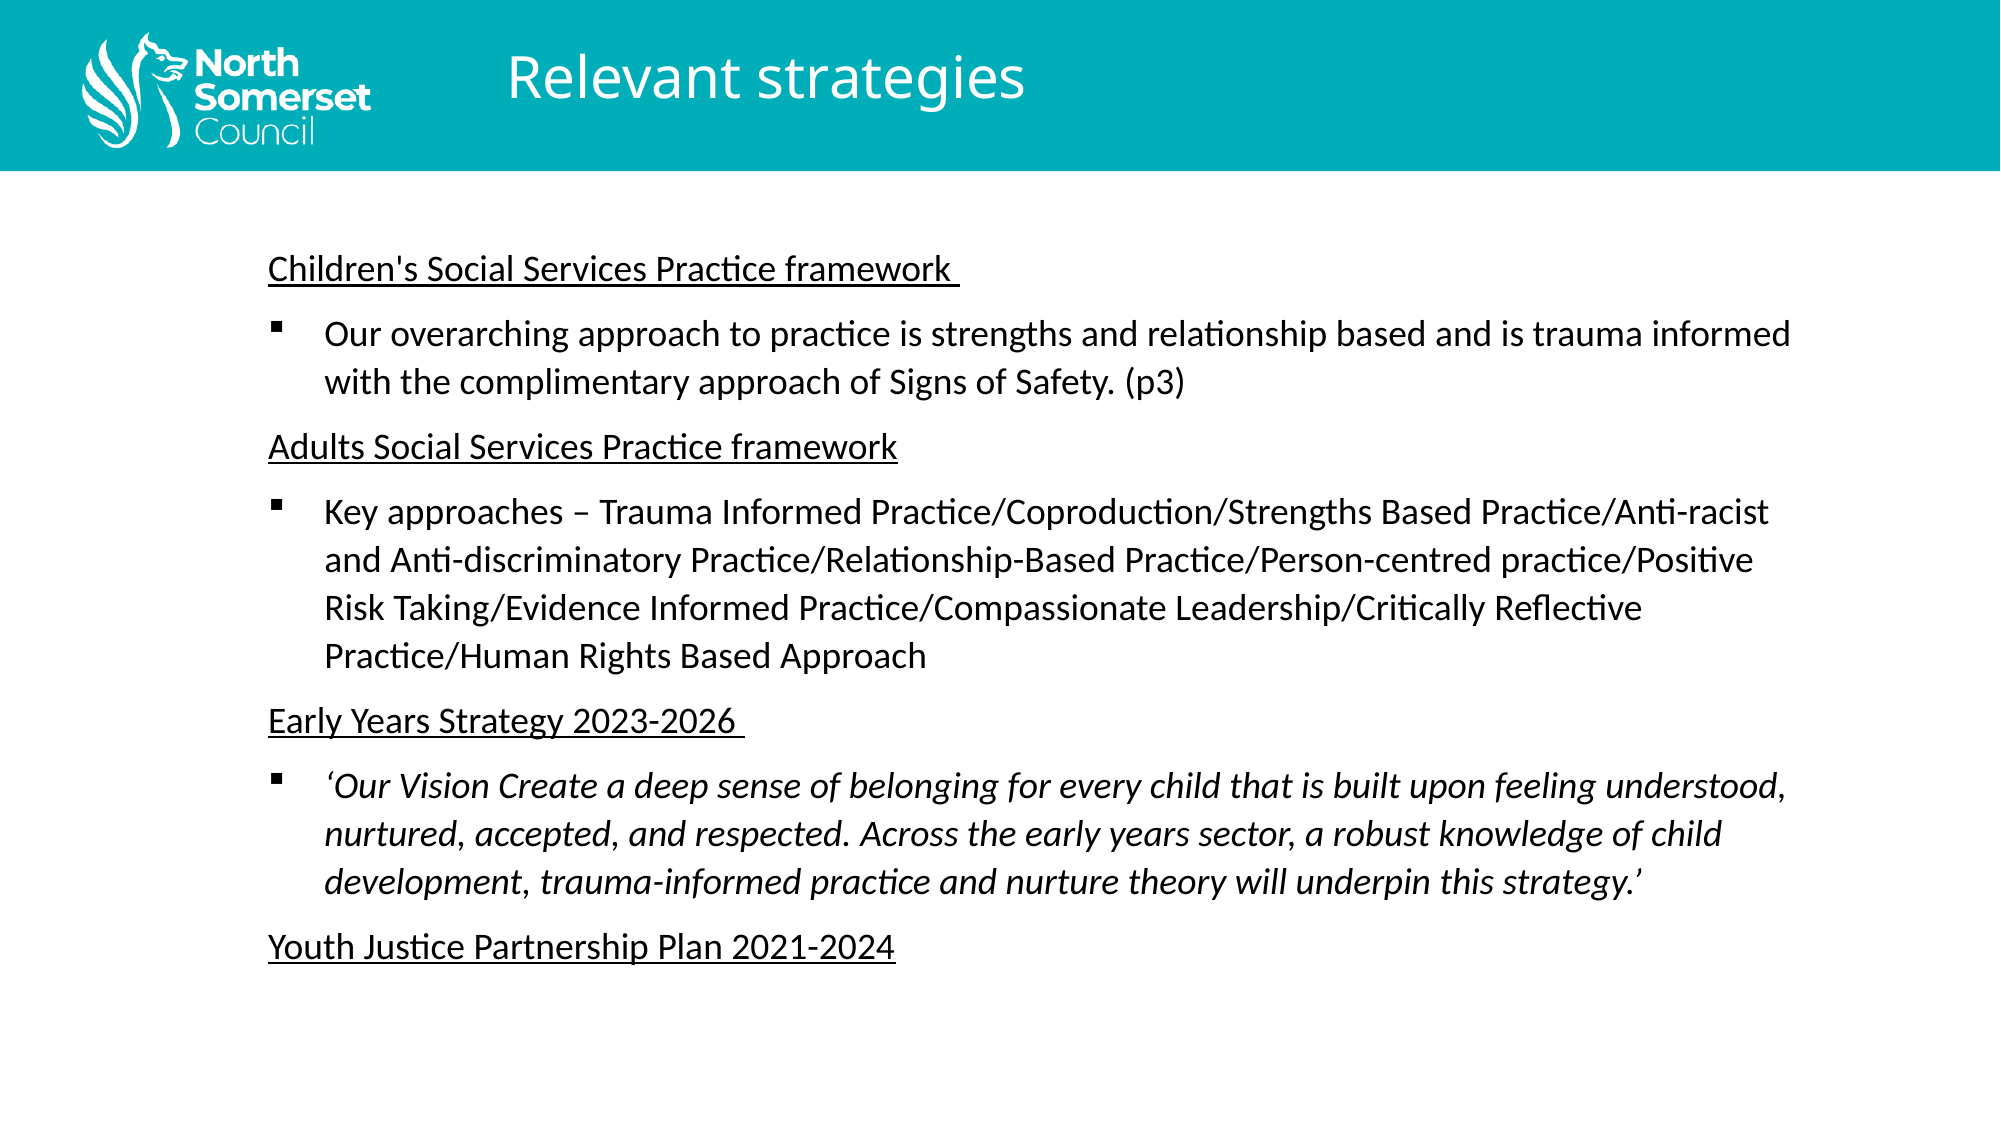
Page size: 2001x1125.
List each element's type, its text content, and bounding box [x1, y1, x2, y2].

text_box Relevant strategies [491, 32, 1875, 118]
picture [82, 32, 371, 148]
text_box [0, 0, 2000, 172]
text_box Children's Social Services Practice framework Our overarching approach to practice is strengths and relationship based and is trauma informed with the complimentary approach of Signs of Safety. (p3) Adults Social Services Practice framework Key approaches – Trauma Informed Practice/Coproduction/Strengths Based Practice/Anti-racist and Anti-discriminatory Practice/Relationship-Based Practice/Person-centred practice/Positive Risk Taking/Evidence Informed Practice/Compassionate Leadership/Critically Reflective Practice/Human Rights Based Approach Early Years Strategy 2023-2026 ‘Our Vision Create a deep sense of belonging for every child that is built upon feeling understood, nurtured, accepted, and respected. Across the early years sector, a robust knowledge of child development, trauma-informed practice and nurture theory will underpin this strategy.’ Youth Justice Partnership Plan 2021-2024 [253, 233, 1837, 1104]
